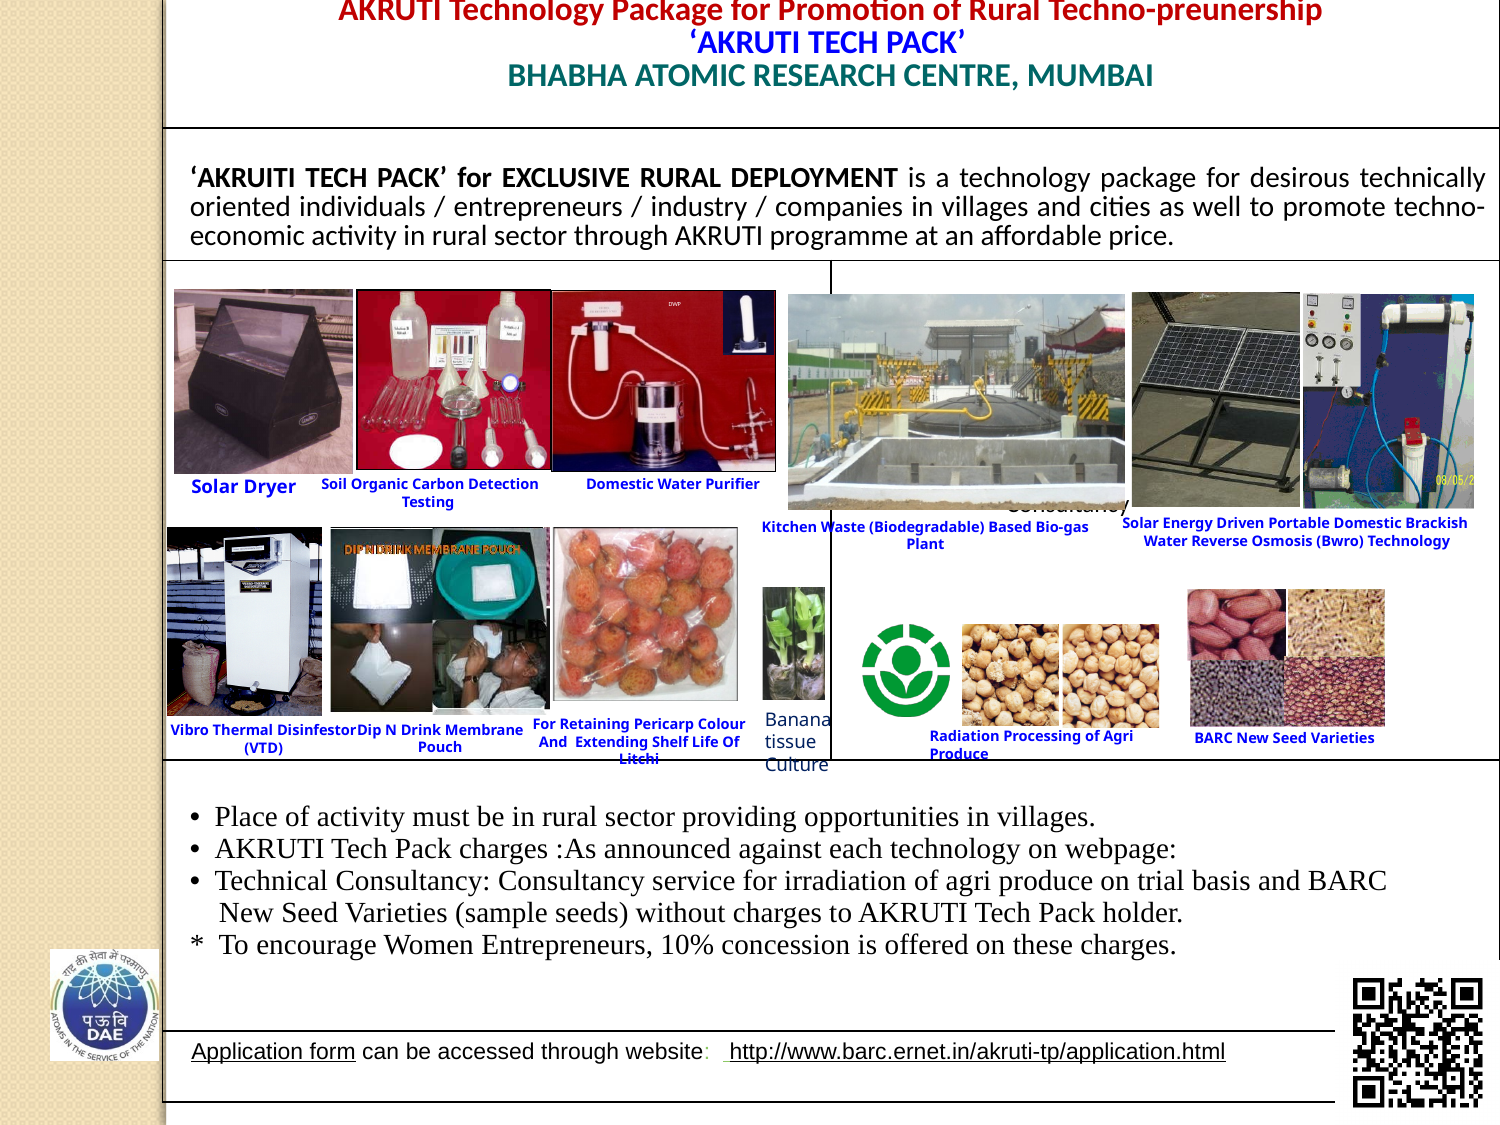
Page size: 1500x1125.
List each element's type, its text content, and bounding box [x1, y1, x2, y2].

text_box Kitchen Waste (Biodegradable) Based Bio-gas Plant [756, 515, 1094, 555]
text_box Solar Dryer [150, 472, 310, 500]
text_box Radiation Processing of Agri Produce [924, 724, 1163, 765]
text_box Soil Organic Carbon Detection Testing [310, 480, 550, 513]
picture [962, 624, 1059, 727]
picture [1187, 589, 1386, 727]
picture [174, 288, 353, 474]
table_cell Place of activity must be in rural sector providing opportunities in villages. AKRUTI Tech Pack charges :As announced against each technology on webpage: Technical Consultancy: Consultancy service for irradiation of agri produce on trial basis and BARC New Seed Varieties (sample seeds) without charges to AKRUTI Tech Pack holder. * To encourage Women Entrepreneurs, 10% concession is offered on these charges. [163, 761, 1499, 1030]
text_box BARC New Seed Varieties [1189, 736, 1381, 749]
table_cell Application form can be accessed through website: http://www.barc.ernet.in/akruti-tp/application.html [163, 1032, 1328, 1101]
table_cell ‘AKRUITI TECH PACK’ for EXCLUSIVE RURAL DEPLOYMENT is a technology package for desirous technically oriented individuals / entrepreneurs / industry / companies in villages and cities as well to promote techno-economic activity in rural sector through AKRUTI programme at an affordable price. [163, 129, 1499, 260]
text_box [552, 290, 776, 472]
table_cell [163, 261, 830, 472]
table_cell [163, 482, 830, 712]
picture [862, 624, 950, 717]
picture [166, 527, 326, 719]
text_box Dip N Drink Membrane Pouch [342, 727, 538, 758]
picture [49, 949, 159, 1062]
picture [1302, 292, 1476, 509]
picture [330, 527, 551, 716]
table_header AKRUTI Technology Package for Promotion of Rural Techno-preunership ‘AKRUTI TECH PACK’ BHABHA ATOMIC RESEARCH CENTRE, MUMBAI [163, 0, 1499, 127]
picture [787, 294, 1126, 510]
picture [1131, 292, 1301, 508]
picture [357, 290, 551, 470]
picture [1335, 960, 1500, 1125]
text_box For Retaining Pericarp Colour And Extending Shelf Life Of Litchi [515, 712, 749, 770]
text_box Solar Energy Driven Portable Domestic Brackish Water Reverse Osmosis (Bwro) Technology [1117, 518, 1477, 552]
table_cell Consultancy [832, 261, 1499, 759]
text_box Vibro Thermal Disinfestor (VTD) [152, 718, 375, 759]
picture [552, 527, 738, 702]
text_box Domestic Water Purifier [558, 480, 780, 495]
picture [762, 587, 826, 701]
text_box Banana tissue Culture [749, 699, 888, 783]
picture [1062, 624, 1160, 729]
